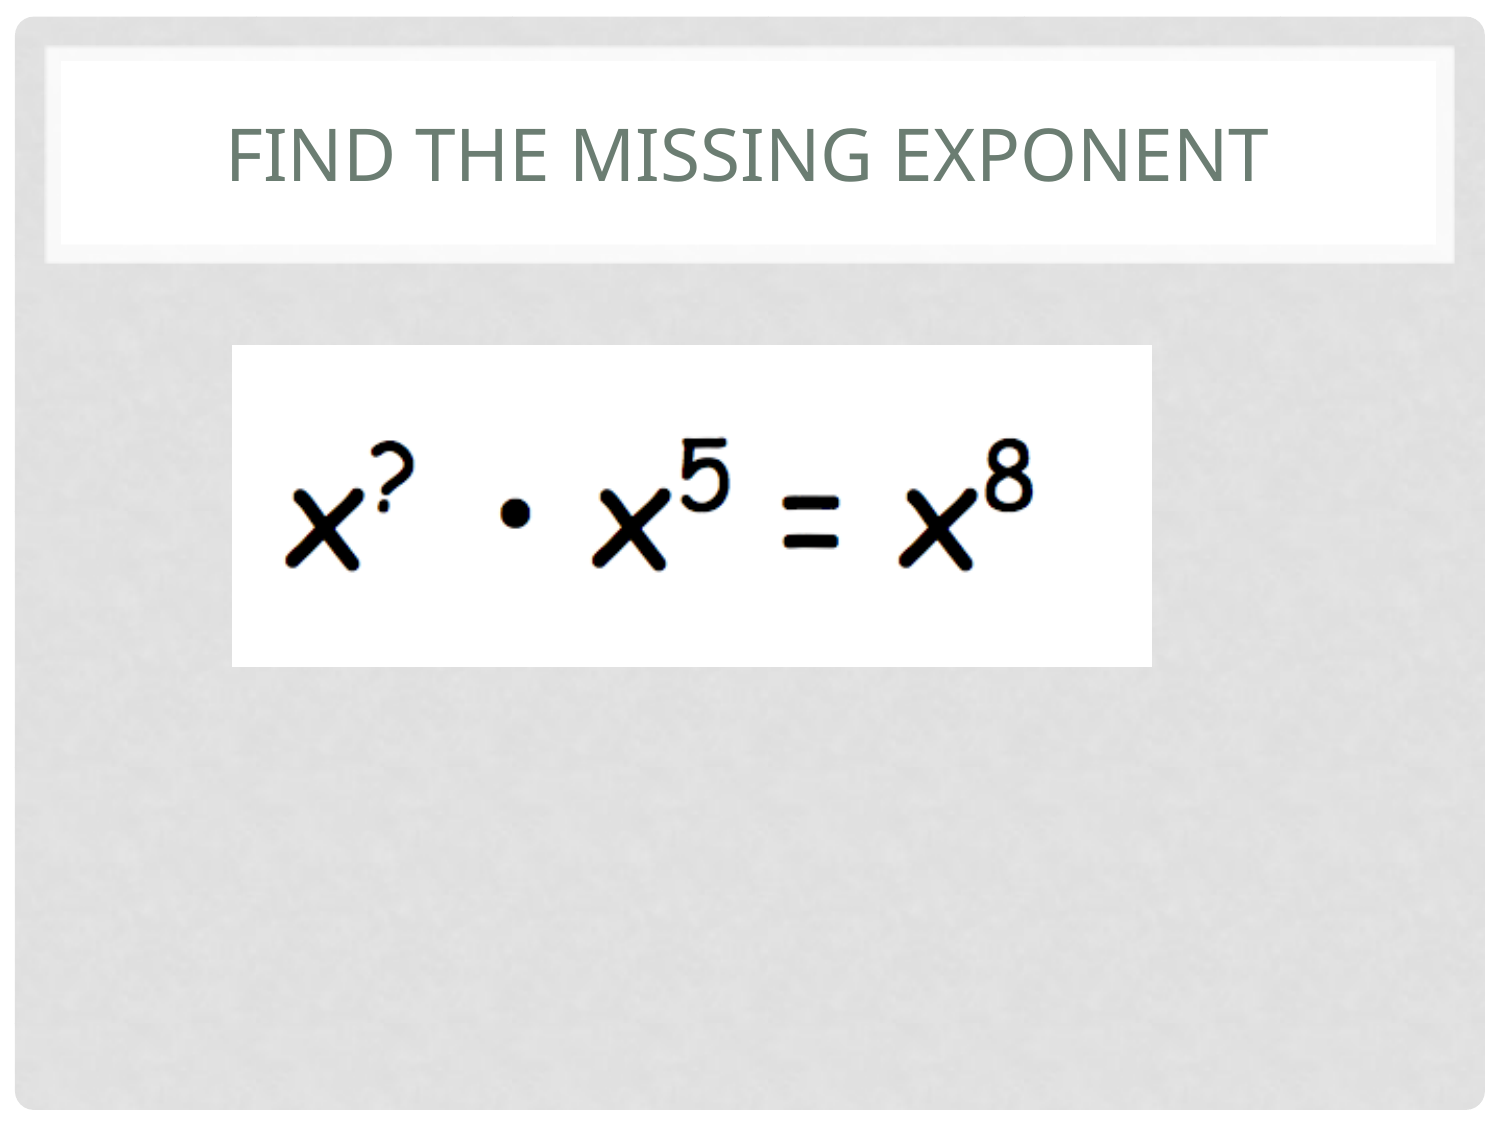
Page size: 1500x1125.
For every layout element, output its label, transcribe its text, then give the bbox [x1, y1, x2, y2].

picture [232, 345, 1152, 668]
title Find the missing Exponent [69, 66, 1425, 238]
